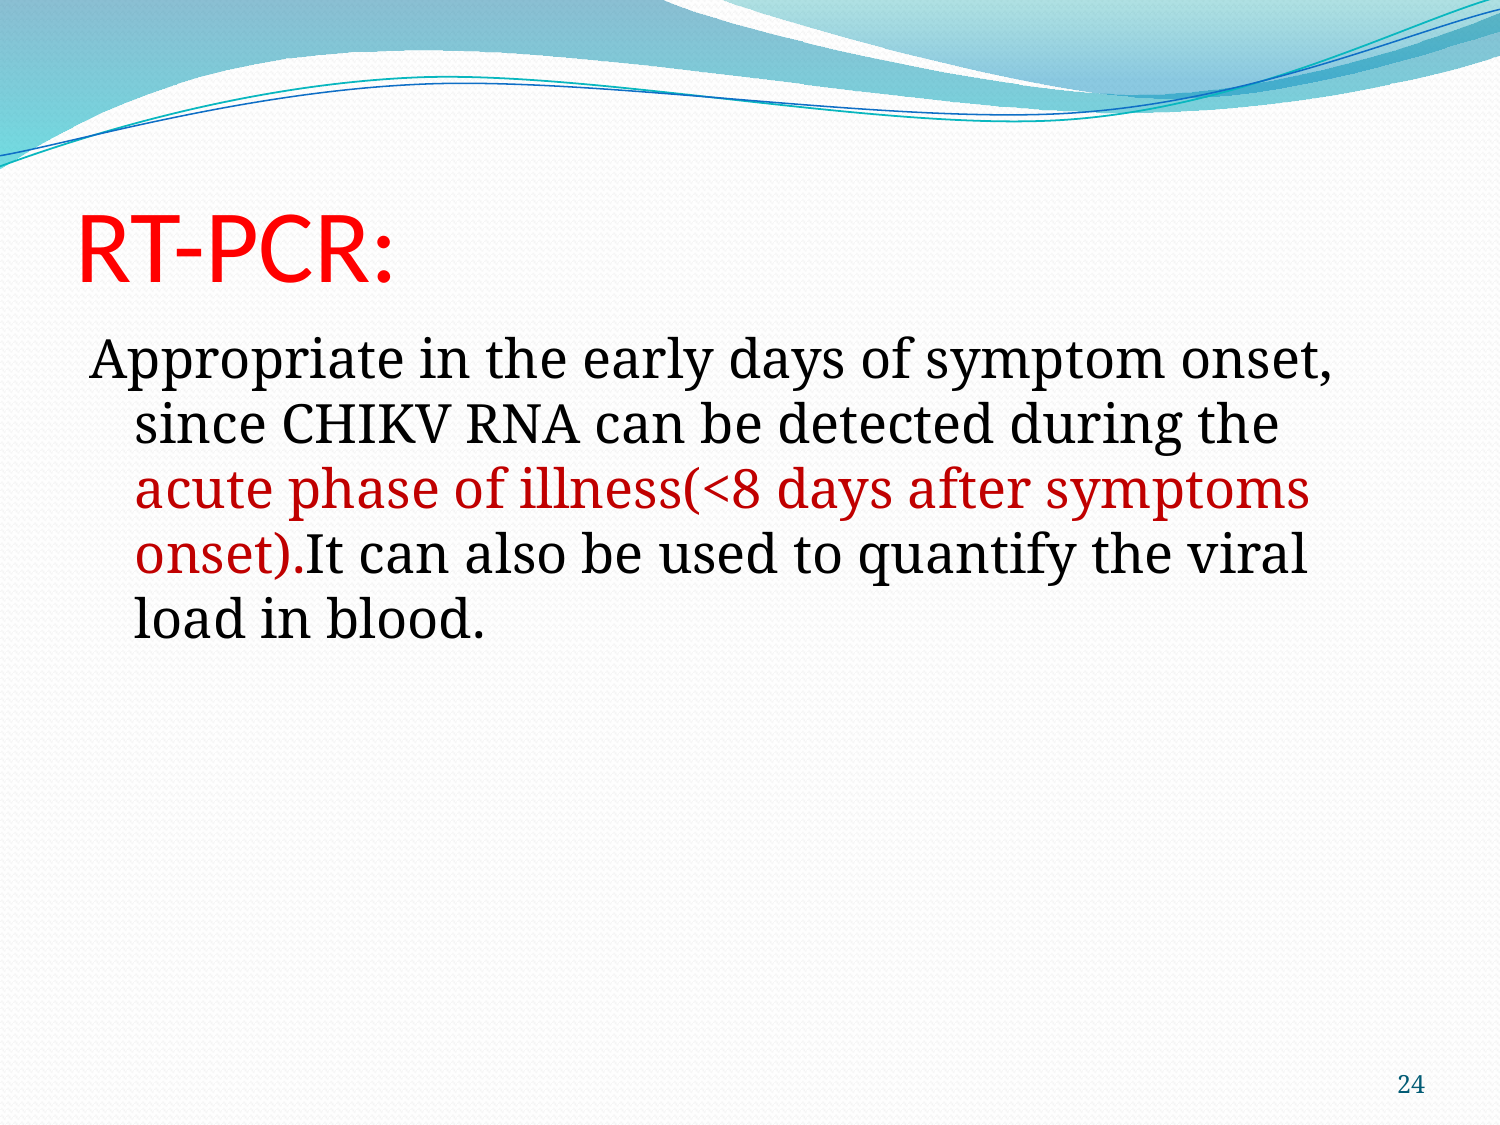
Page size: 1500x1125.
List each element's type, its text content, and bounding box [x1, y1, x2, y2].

title RT-PCR: [75, 115, 1425, 303]
list Appropriate in the early days of symptom onset, since CHIKV RNA can be detected during the acute phase of illness(<8 days after symptoms onset).It can also be used to quantify the viral load in blood. [75, 317, 1425, 1038]
slide_number 24 [1299, 1042, 1425, 1103]
